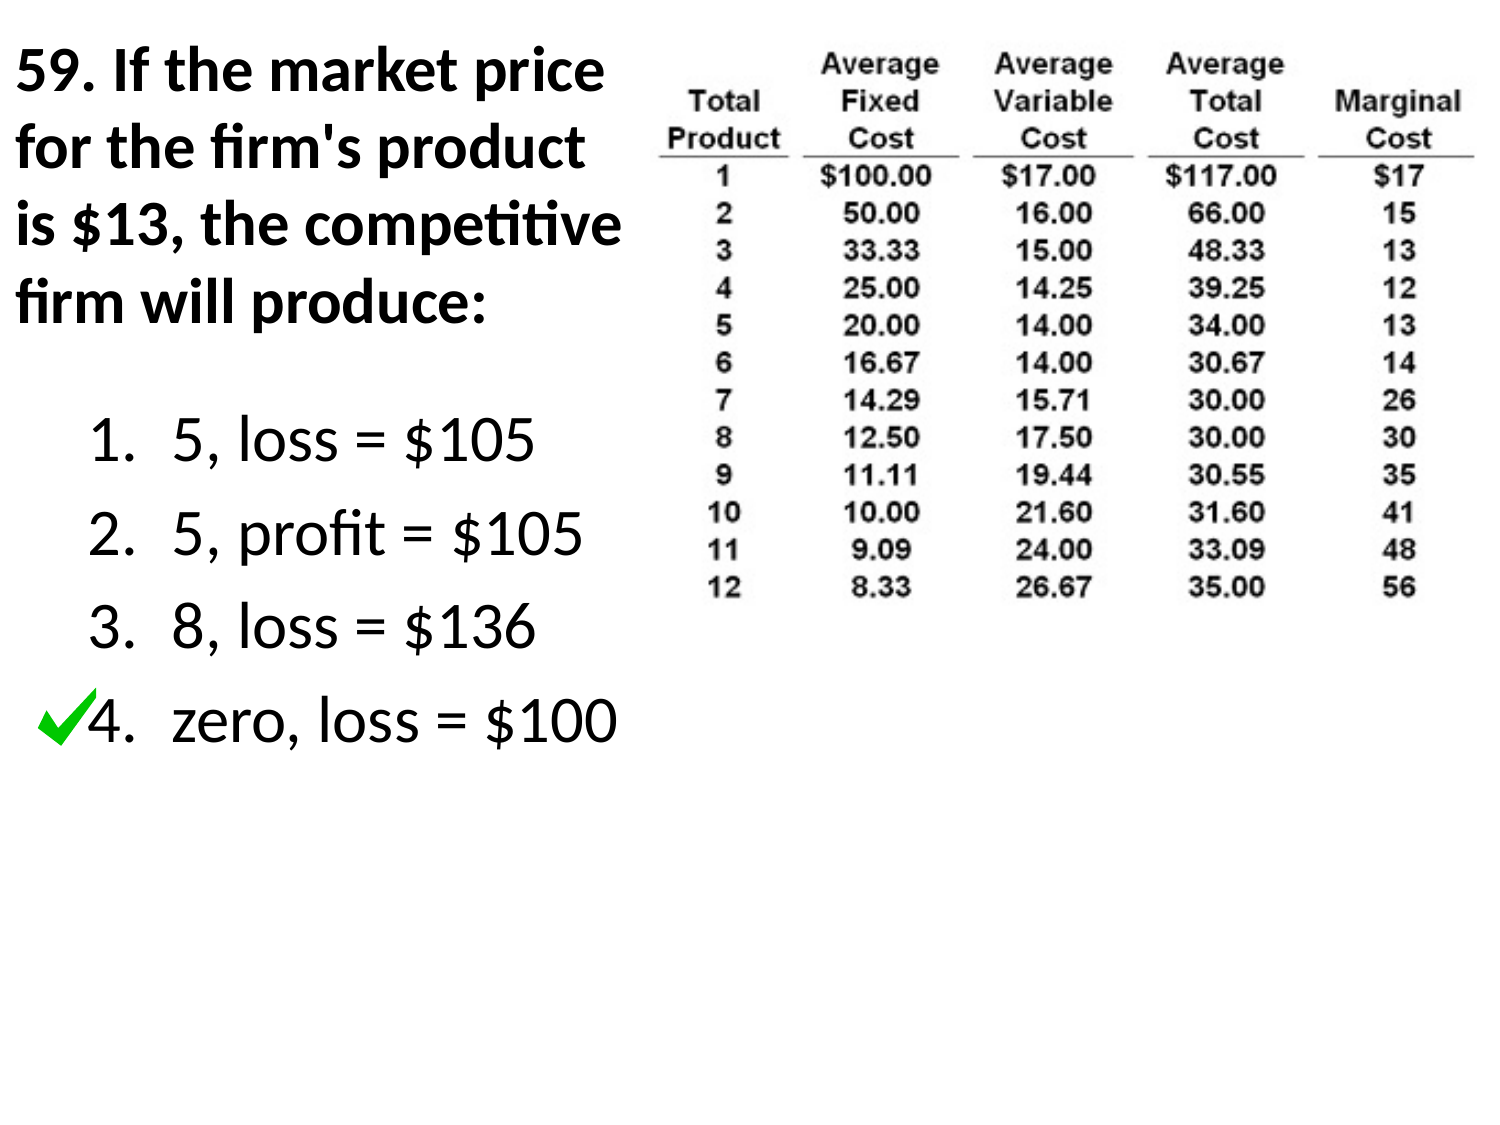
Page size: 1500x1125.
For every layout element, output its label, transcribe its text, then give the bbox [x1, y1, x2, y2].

list 5, loss = $105 5, profit = $105 8, loss = $136 zero, loss = $100 [72, 387, 685, 930]
picture [650, 24, 1477, 626]
title 59. If the market price for the firm's product is $13, the competitive firm will produce: [0, 12, 650, 350]
text_box [35, 708, 72, 748]
